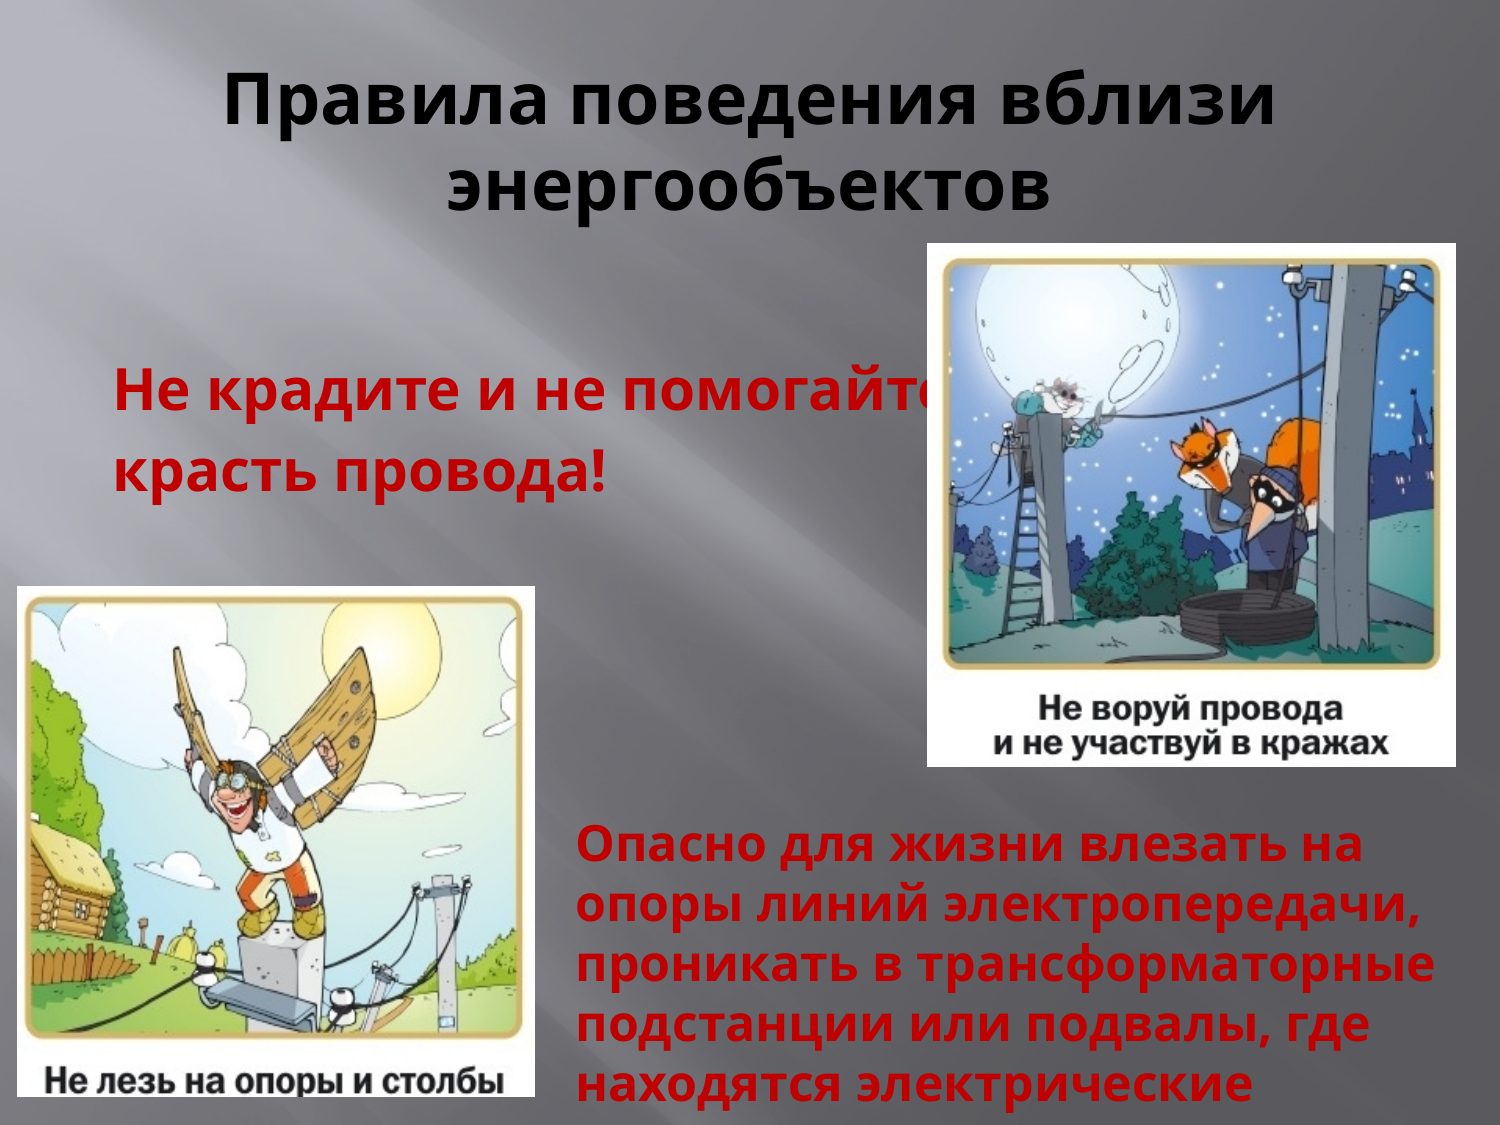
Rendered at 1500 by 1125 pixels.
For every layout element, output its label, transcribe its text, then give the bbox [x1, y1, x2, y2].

text_box Опасно для жизни влезать на опоры линий электропередачи, проникать в трансформаторные подстанции или подвалы, где находятся электрические провода. [573, 804, 1483, 1125]
list Не крадите и не помогайте красть провода! [75, 262, 951, 804]
picture [926, 243, 1456, 768]
title Правила поведения вблизи энергообъектов [75, 45, 1425, 233]
picture [17, 585, 536, 1097]
